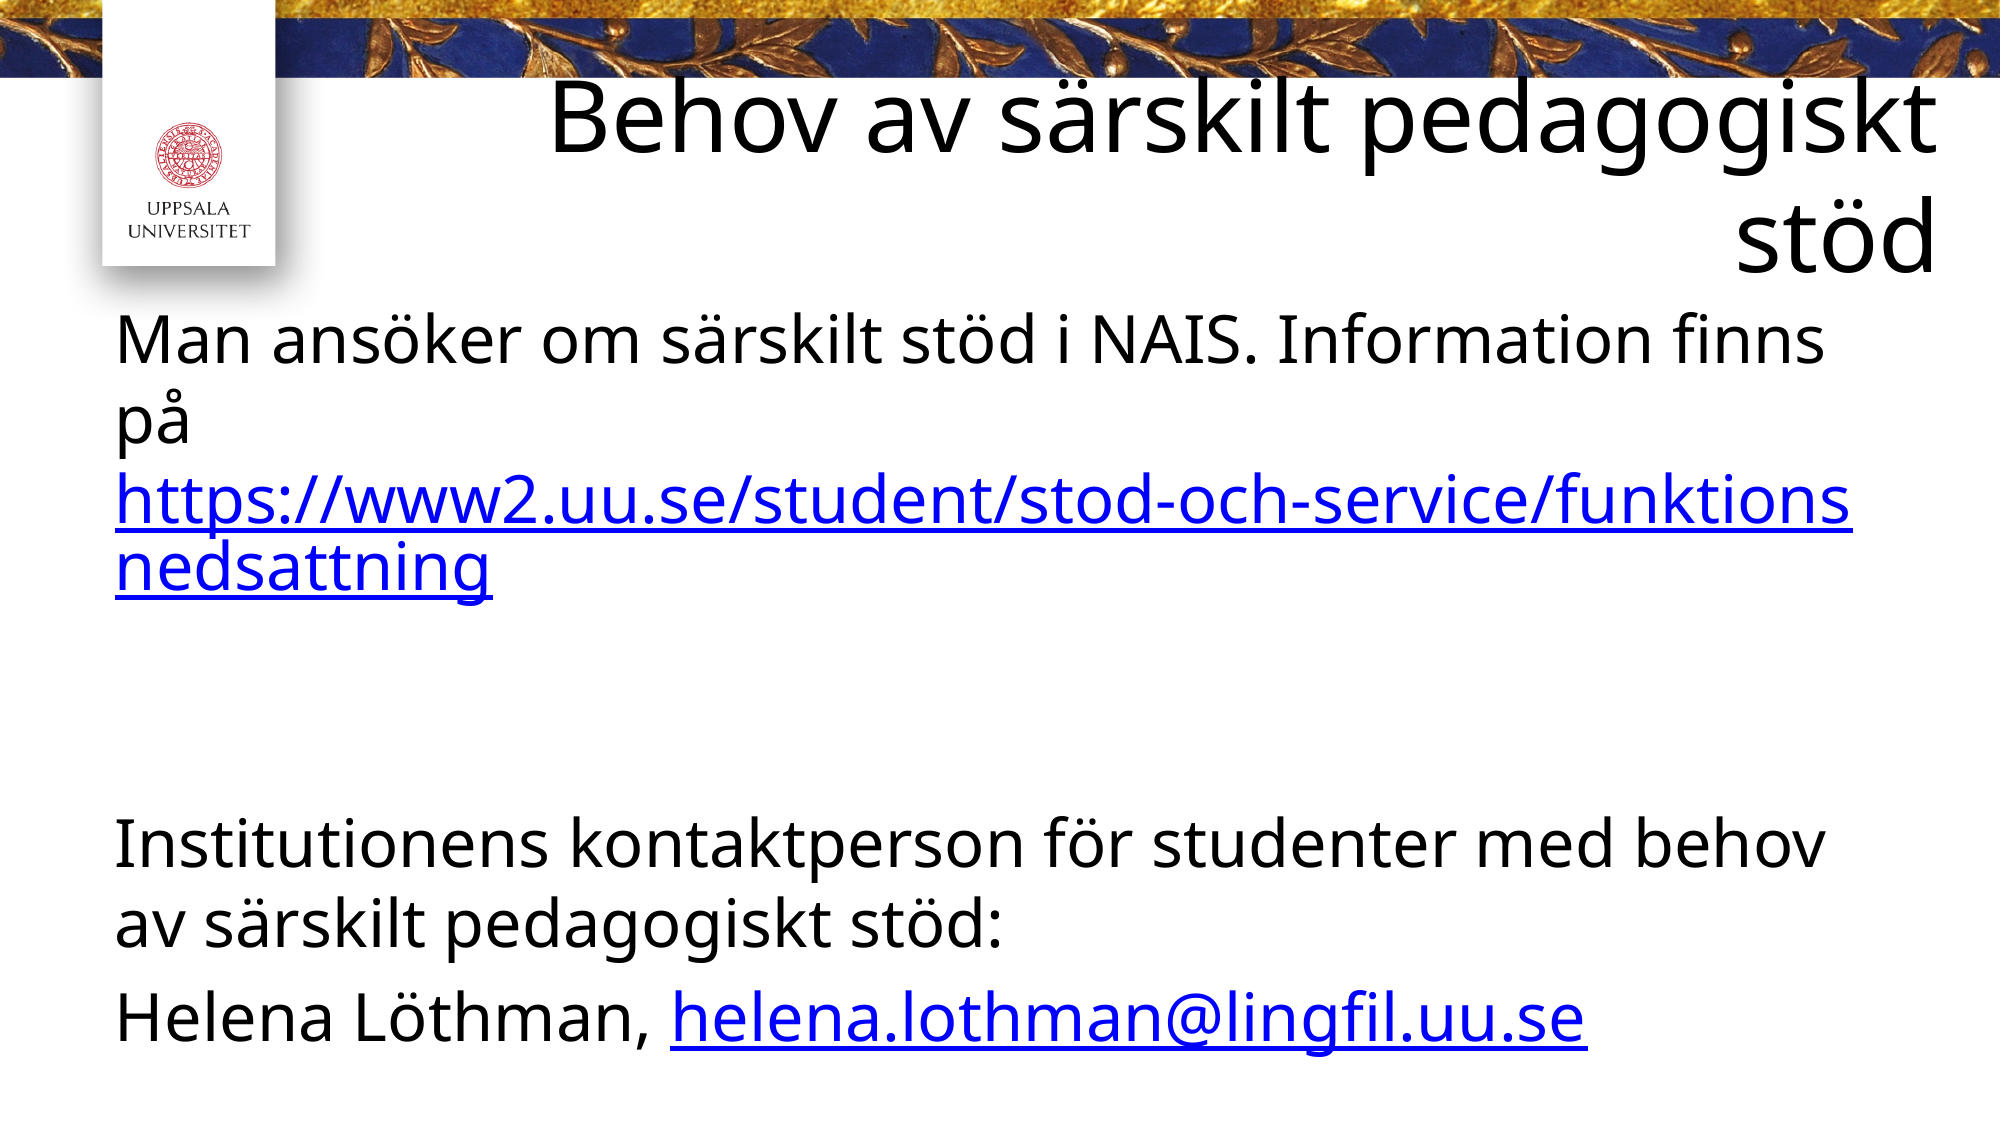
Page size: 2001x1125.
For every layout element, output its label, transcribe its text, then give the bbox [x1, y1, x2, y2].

picture [276, 0, 2000, 78]
title Behov av särskilt pedagogiskt stöd [488, 104, 1956, 241]
list Man ansöker om särskilt stöd i NAIS. Information finns på https://www2.uu.se/student/stod-och-service/funktionsnedsattning Institutionens kontaktperson för studenter med behov av särskilt pedagogiskt stöd: Helena Löthman, helena.lothman@lingfil.uu.se [99, 289, 1900, 1051]
picture [0, 0, 102, 78]
